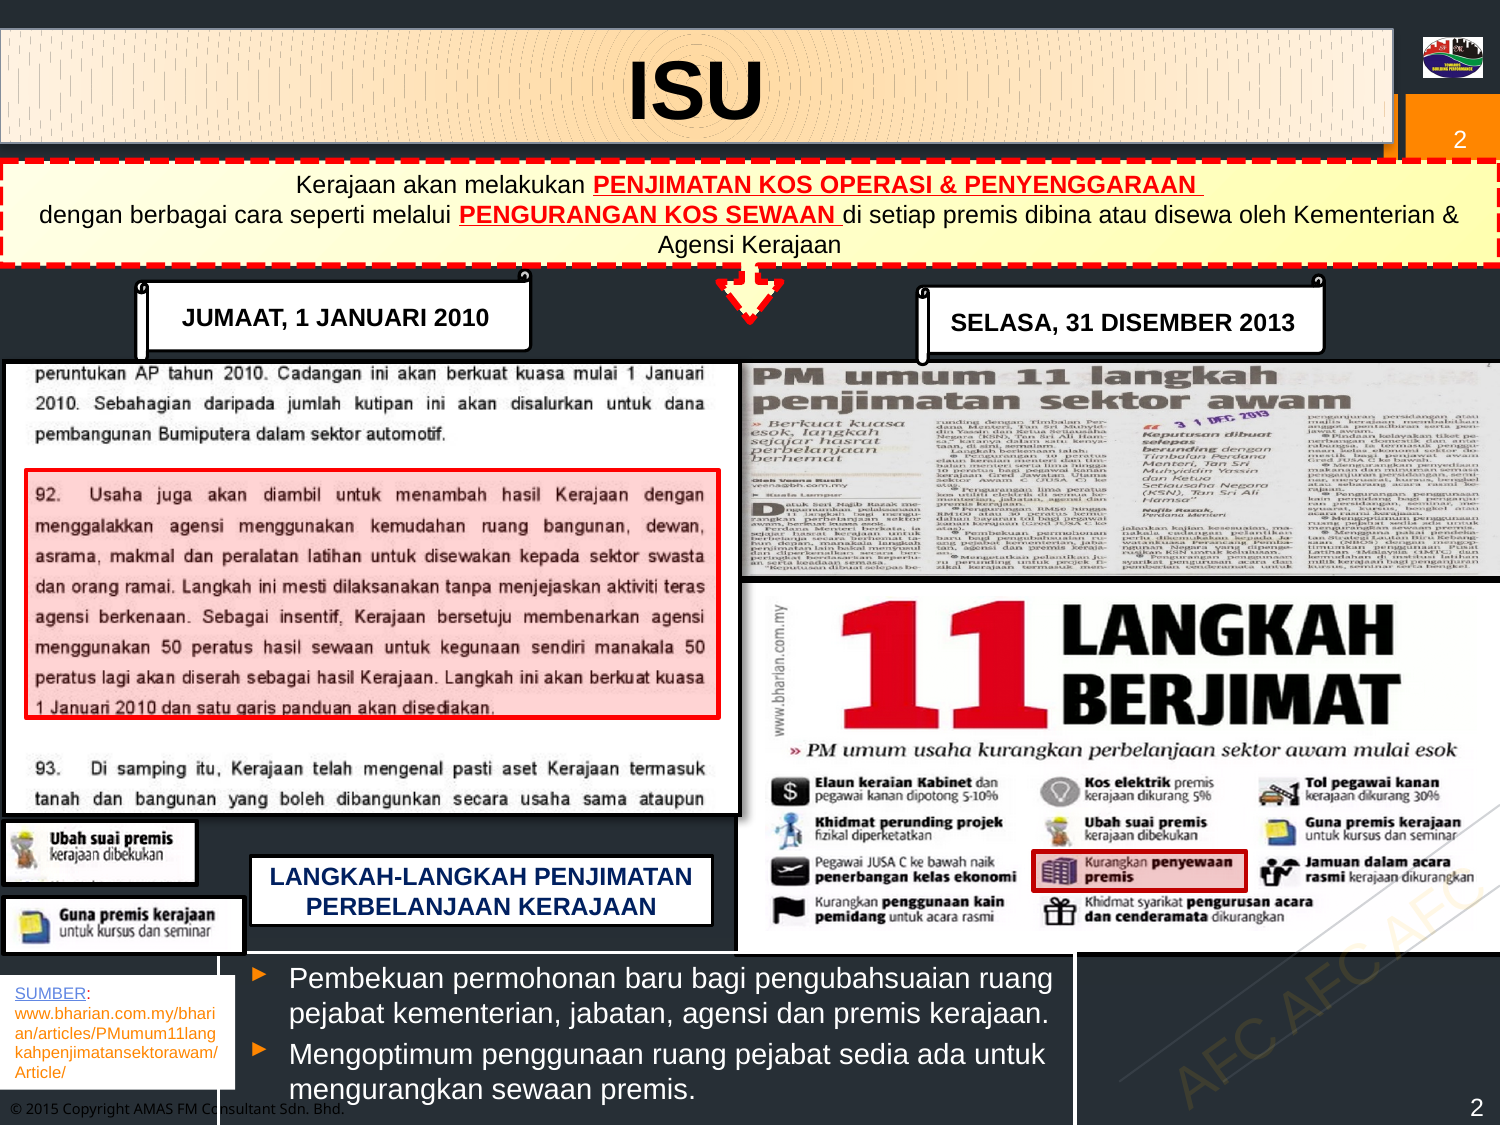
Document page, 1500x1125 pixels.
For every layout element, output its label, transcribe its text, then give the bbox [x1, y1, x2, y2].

picture [1422, 36, 1483, 78]
text_box Selasa, 31 DISEMBER 2013 [915, 273, 1326, 362]
text_box SUMBER: www.bharian.com.my/bharian/articles/PMumum11langkahpenjimatansektorawam/Article/ [0, 975, 236, 1090]
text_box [5, 363, 739, 814]
text_box 2 [1149, 1093, 1500, 1125]
text_box 2 [1327, 113, 1483, 163]
text_box Jumaat, 1 januari 2010 [134, 268, 533, 358]
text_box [737, 582, 1500, 953]
picture [5, 898, 243, 952]
picture [5, 822, 196, 883]
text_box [1118, 804, 1500, 1083]
picture [737, 362, 1500, 577]
text_box Kerajaan akan melakukan PENJIMATAN KOS OPERASI & PENYENGGARAAN dengan berbagai cara seperti melalui PENGURANGAN KOS SEWAAN di setiap premis dibina atau disewa oleh Kementerian & Agensi Kerajaan [0, 159, 1500, 324]
text_box LANGKAH-LANGKAH PENJIMATAN PERBELANJAAN KERAJAAN [249, 854, 714, 927]
text_box ISU [0, 28, 1394, 144]
text_box Pembekuan permohonan baru bagi pengubahsuaian ruang pejabat kementerian, jabatan, agensi dan premis kerajaan. Mengoptimum penggunaan ruang pejabat sedia ada untuk mengurangkan sewaan premis. [217, 951, 1077, 1125]
text_box © 2015 Copyright AMAS FM Consultant Sdn. Bhd. [0, 1092, 217, 1125]
